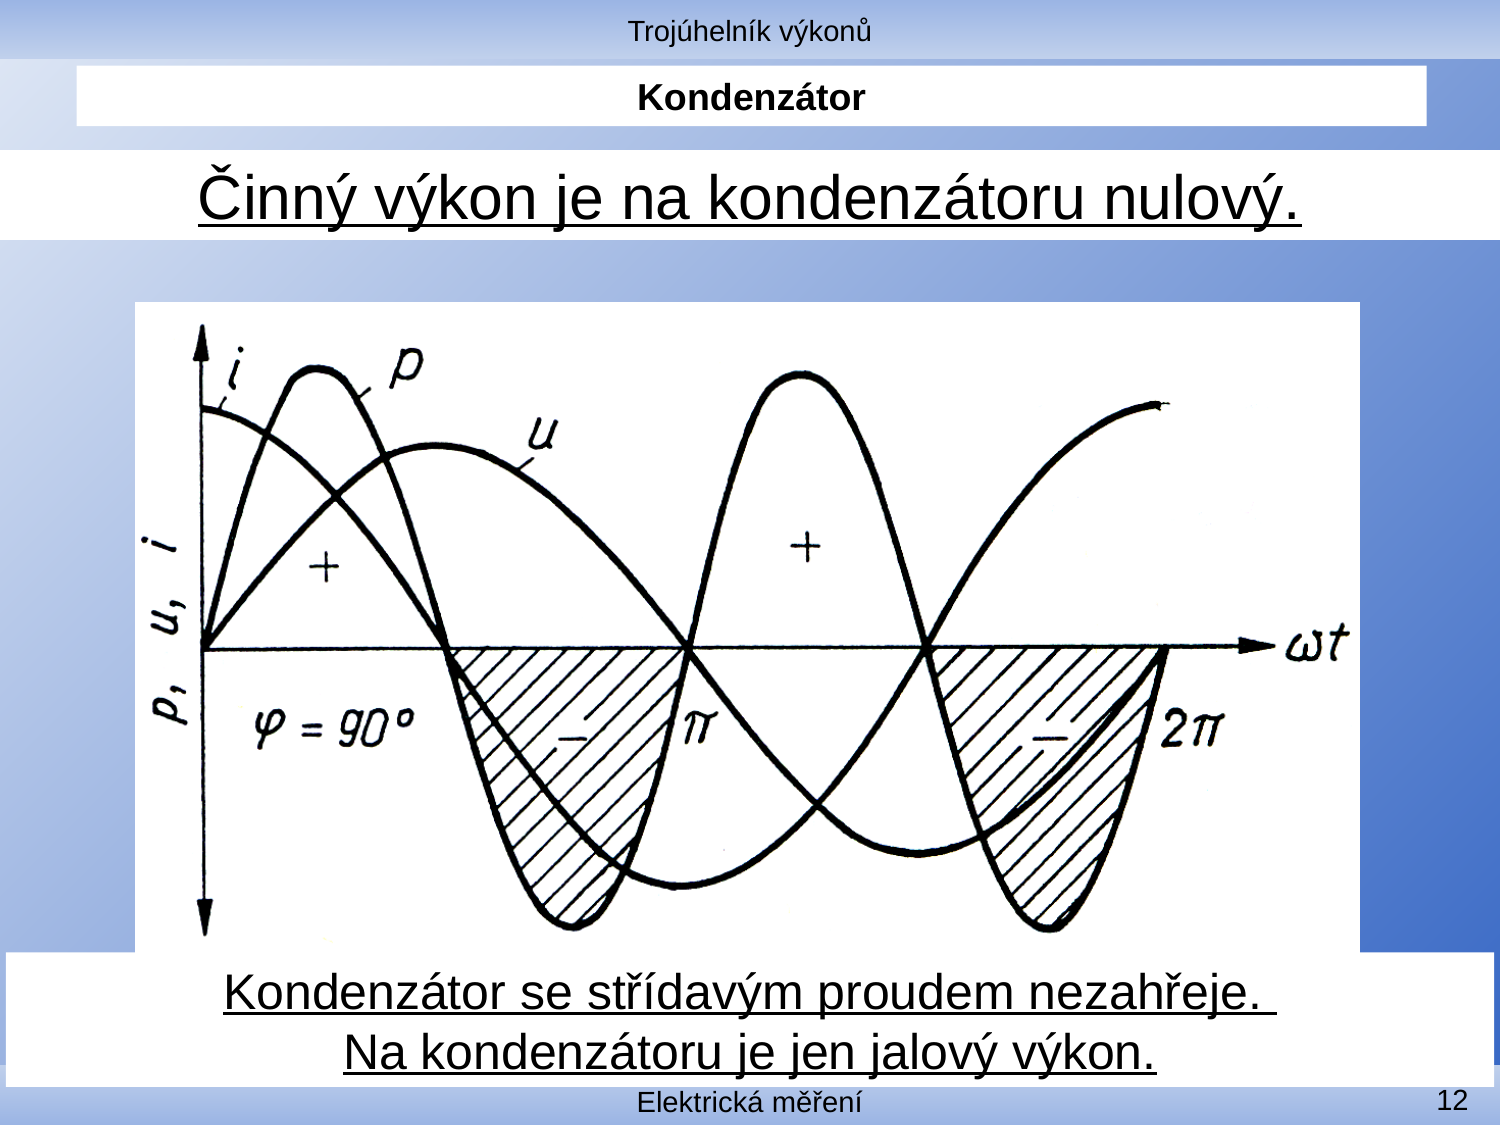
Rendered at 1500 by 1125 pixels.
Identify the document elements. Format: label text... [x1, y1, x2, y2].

text_box Kondenzátor se střídavým proudem nezahřeje. Na kondenzátoru je jen jalový výkon. [5, 952, 1495, 1087]
slide_number 12 [1399, 1087, 1484, 1124]
slide_number Trojúhelník výkonů [0, 0, 1500, 59]
footer Elektrická měření [0, 1065, 1500, 1125]
title Kondenzátor [76, 65, 1427, 127]
text_box Činný výkon je na kondenzátoru nulový. [0, 150, 1500, 240]
picture [135, 302, 1360, 955]
